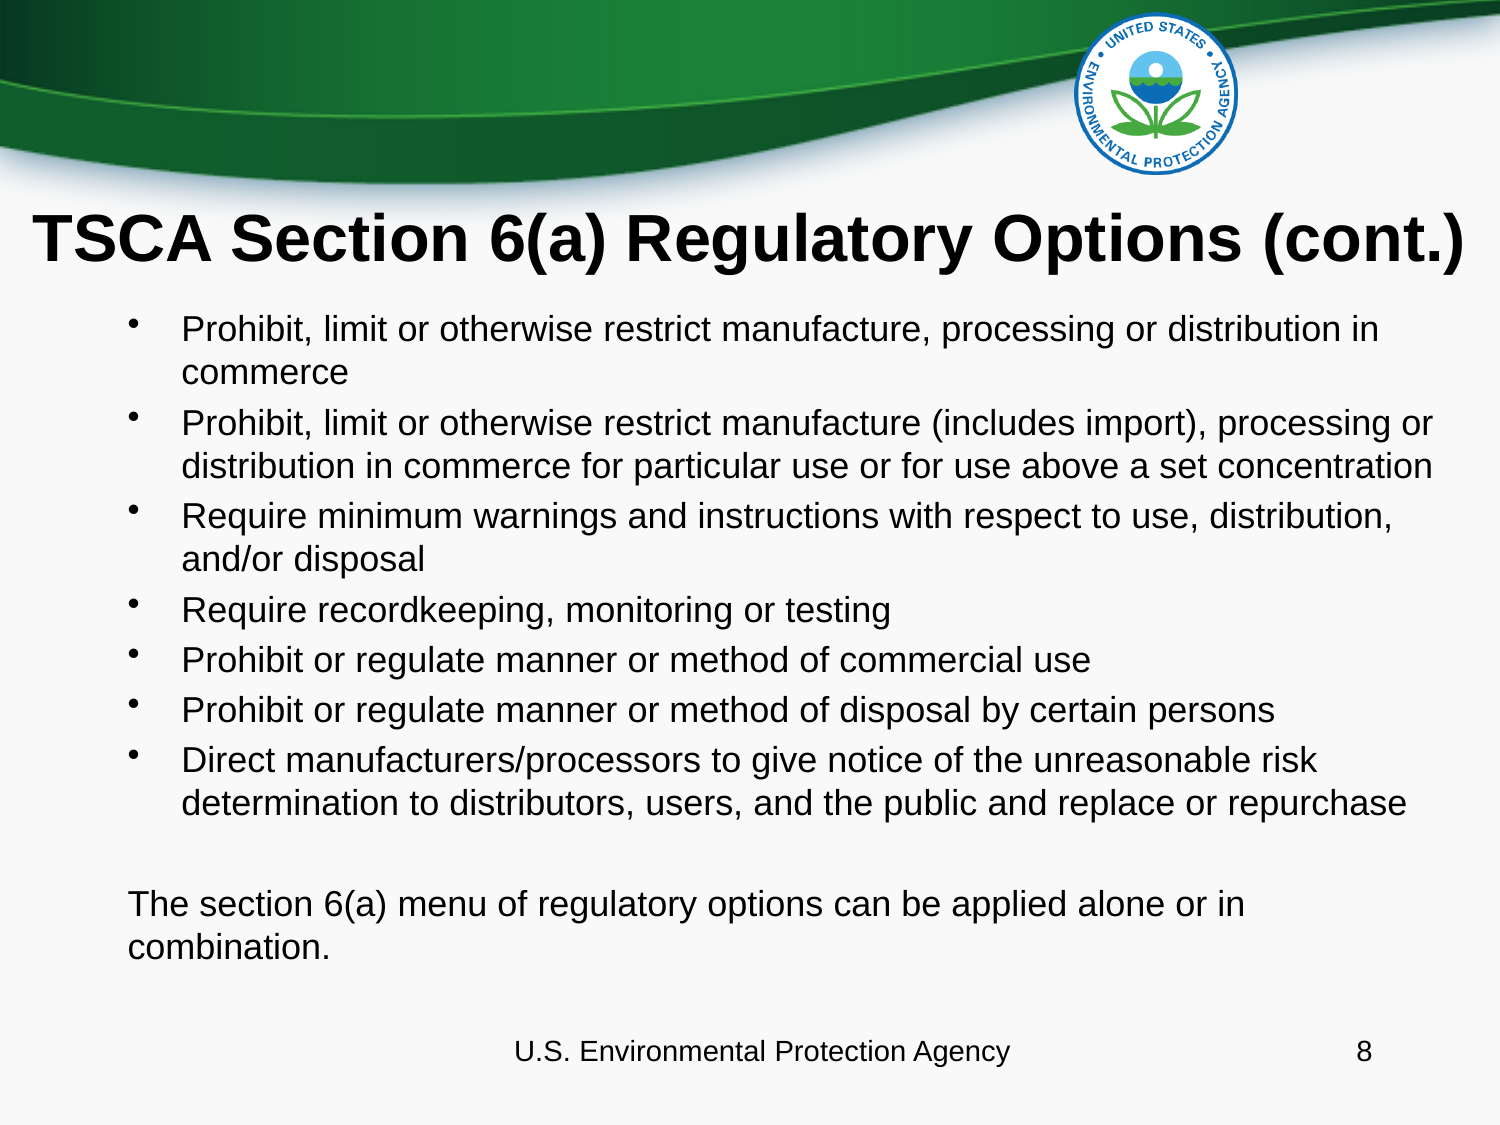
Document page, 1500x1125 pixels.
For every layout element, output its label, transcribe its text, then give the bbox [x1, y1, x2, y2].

picture [0, 0, 1500, 1125]
slide_number 8 [1213, 1024, 1388, 1101]
footer U.S. Environmental Protection Agency [312, 1024, 1213, 1101]
title TSCA Section 6(a) Regulatory Options (cont.) [14, 189, 1486, 281]
list Prohibit, limit or otherwise restrict manufacture, processing or distribution in commerce Prohibit, limit or otherwise restrict manufacture (includes import), processing or distribution in commerce for particular use or for use above a set concentration Require minimum warnings and instructions with respect to use, distribution, and/or disposal Require recordkeeping, monitoring or testing Prohibit or regulate manner or method of commercial use Prohibit or regulate manner or method of disposal by certain persons Direct manufacturers/processors to give notice of the unreasonable risk determination to distributors, users, and the public and replace or repurchase The section 6(a) menu of regulatory options can be applied alone or in combination. [112, 298, 1471, 1037]
